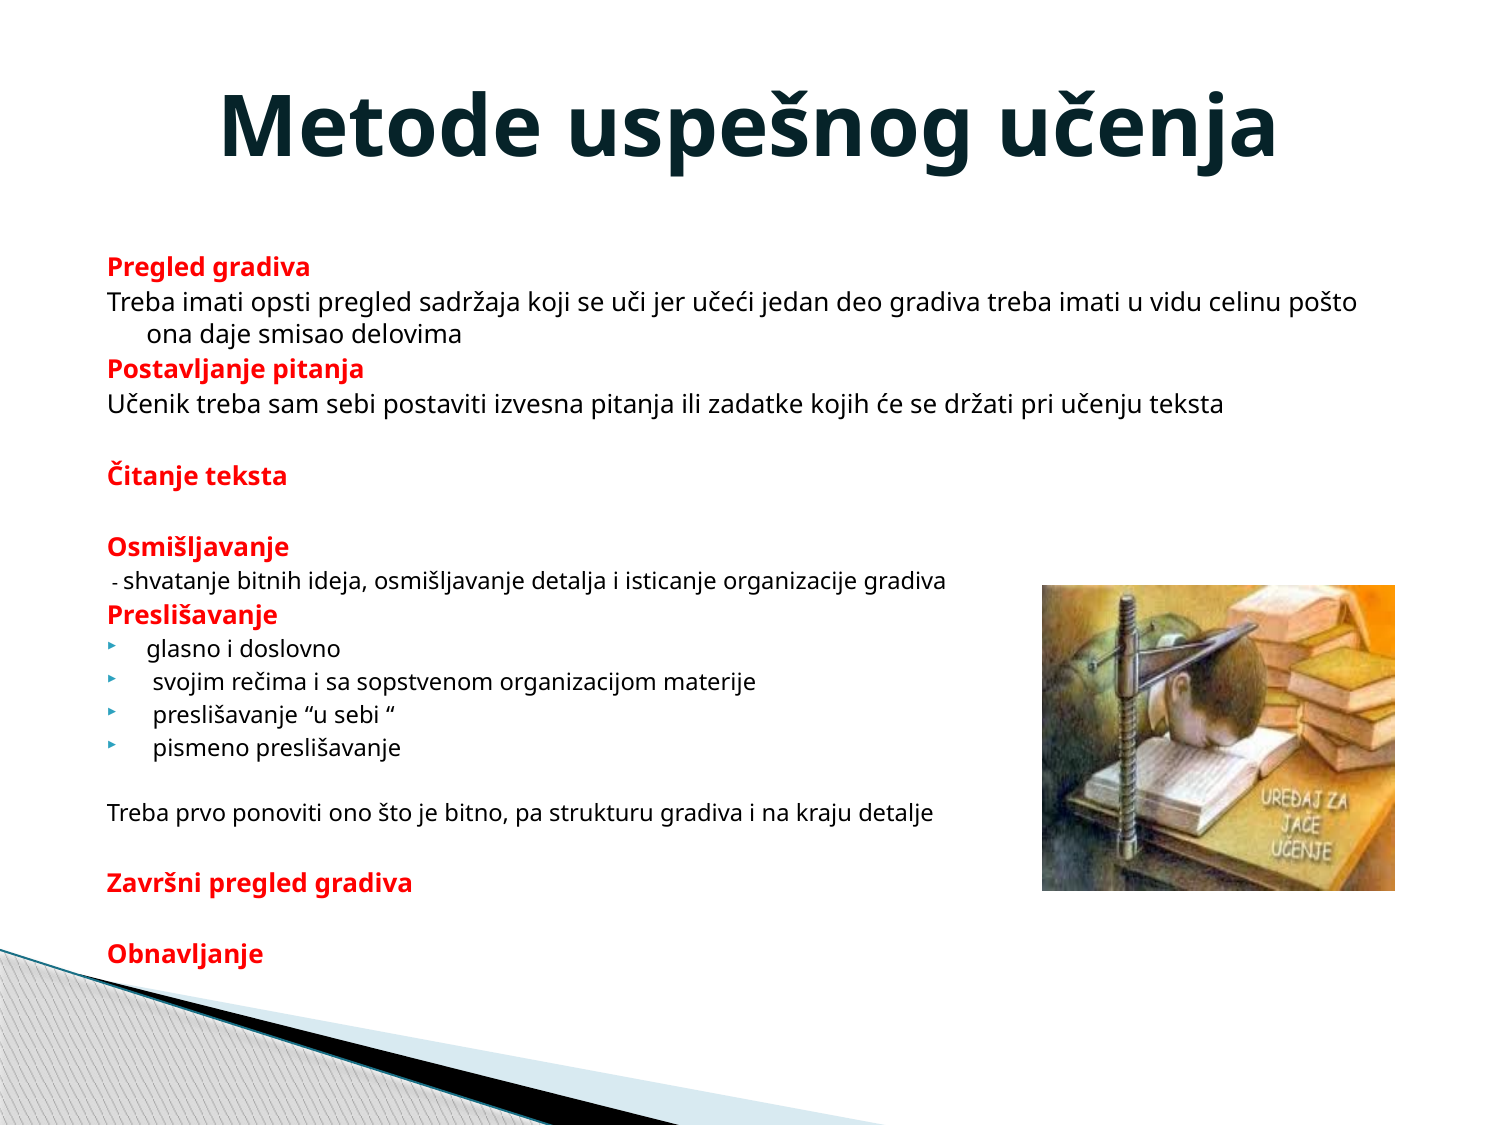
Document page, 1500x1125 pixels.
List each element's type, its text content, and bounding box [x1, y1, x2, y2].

picture [1042, 585, 1395, 891]
list Pregled gradiva Treba imati opsti pregled sadržaja koji se uči jer učeći jedan deo gradiva treba imati u vidu celinu pošto ona daje smisao delovima Postavljanje pitanja Učenik treba sam sebi postaviti izvesna pitanja ili zadatke kojih će se držati pri učenju teksta Čitanje teksta Osmišljavanje - shvatanje bitnih ideja, osmišljavanje detalja i isticanje organizacije gradiva Preslišavanje glasno i doslovno svojim rečima i sa sopstvenom organizacijom materije preslišavanje “u sebi “ pismeno preslišavanje Treba prvo ponoviti ono što je bitno, pa strukturu gradiva i na kraju detalje Završni pregled gradiva Obnavljanje [75, 243, 1425, 986]
title Metode uspešnog učenja [75, 45, 1425, 200]
